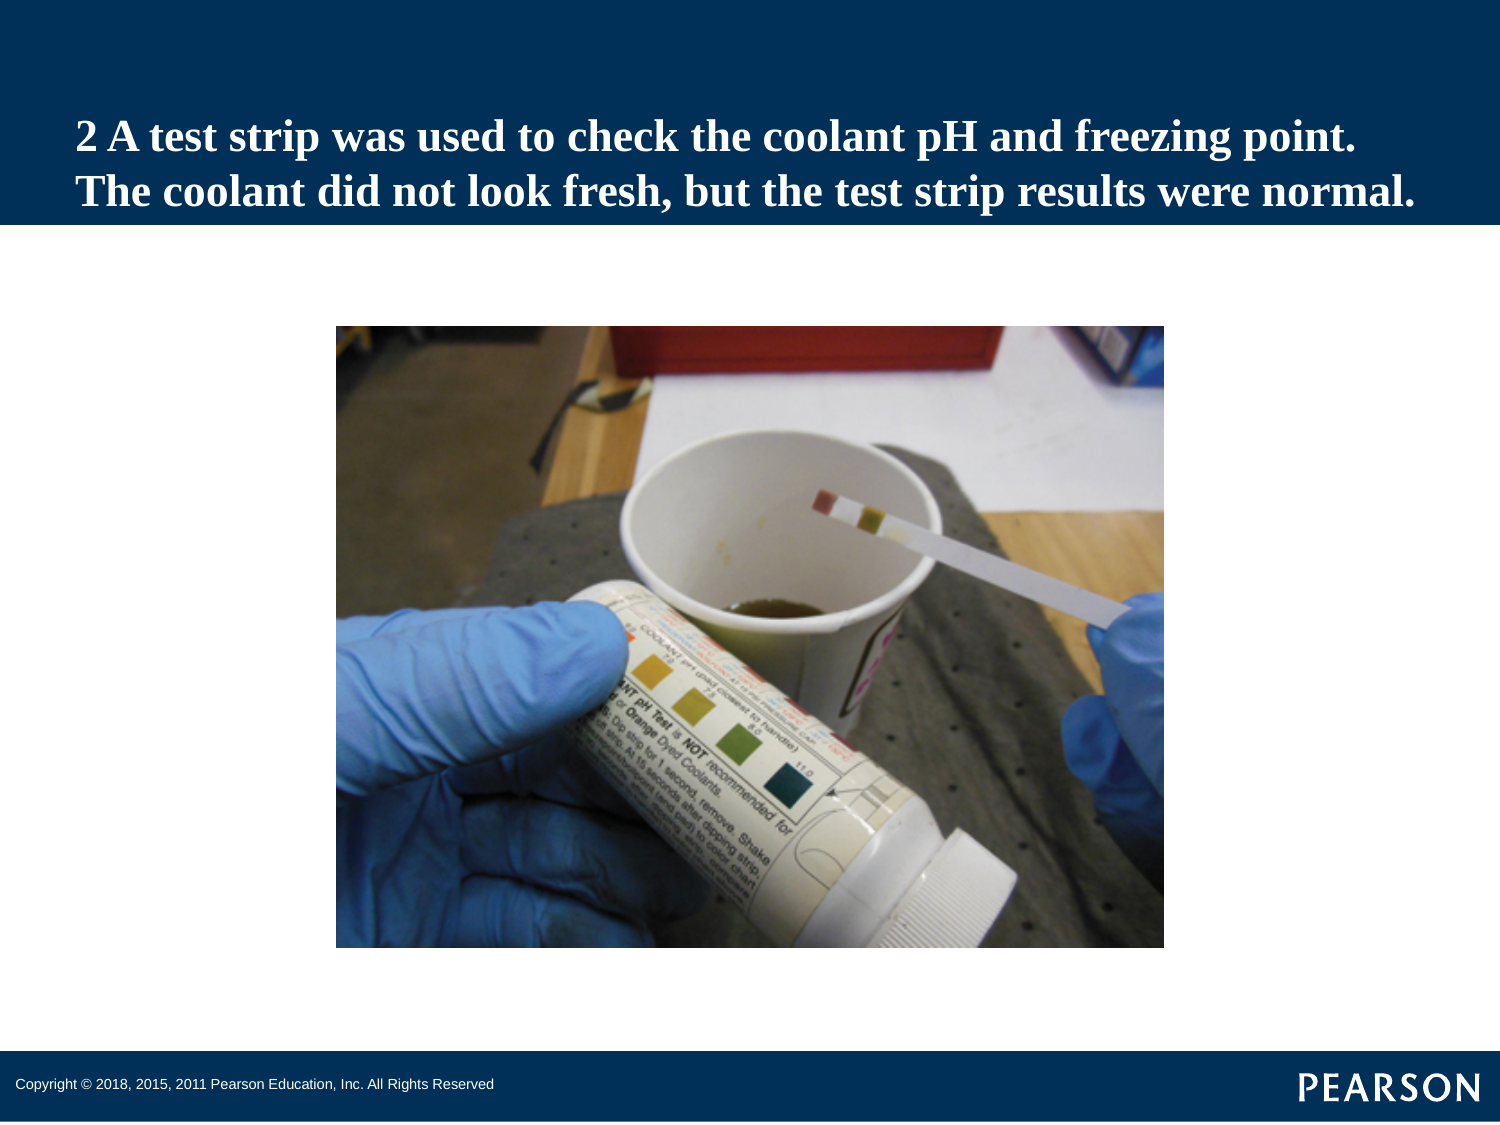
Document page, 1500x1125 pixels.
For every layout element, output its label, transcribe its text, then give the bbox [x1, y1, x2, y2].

title 2 A test strip was used to check the coolant pH and freezing point. The coolant did not look fresh, but the test strip results were normal. [75, 35, 1425, 216]
picture [335, 326, 1165, 949]
